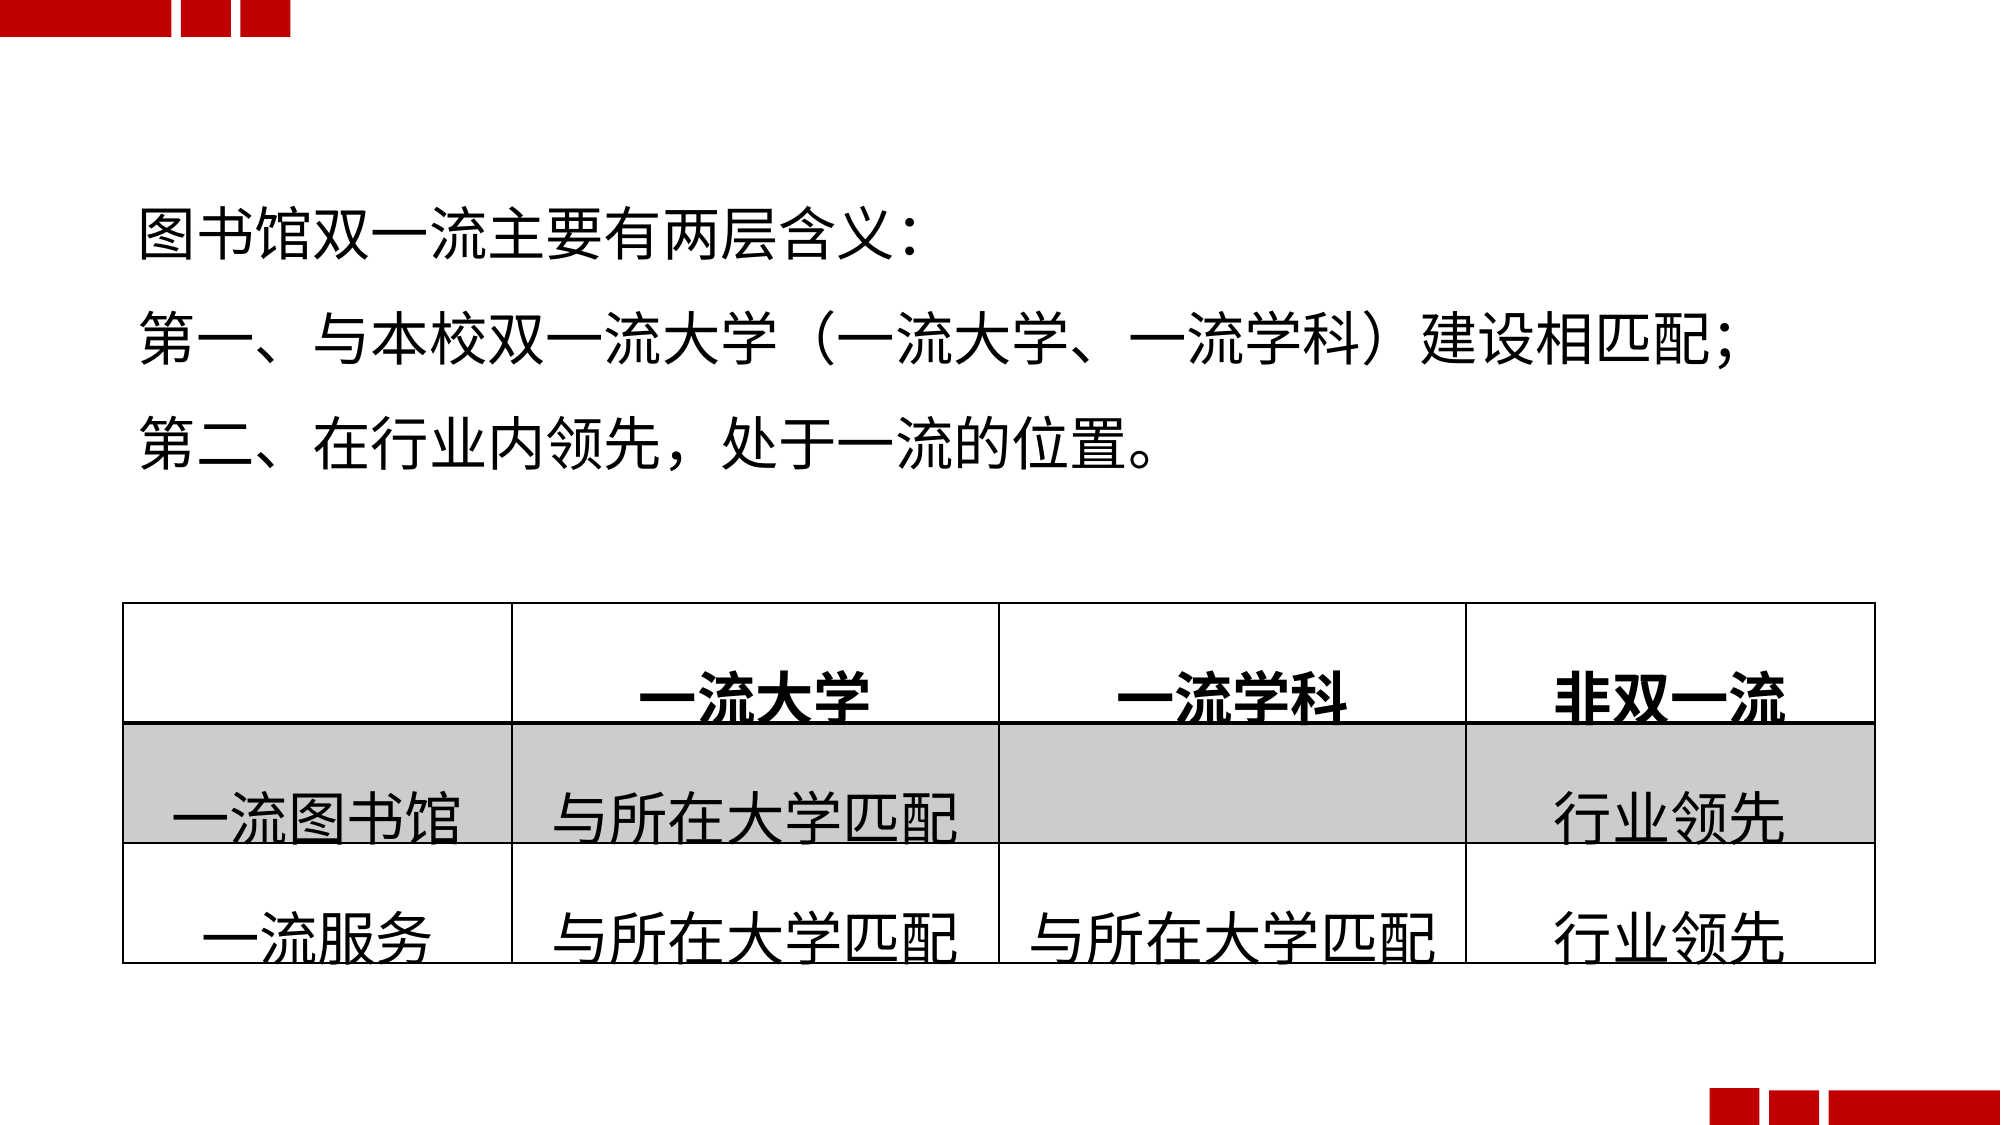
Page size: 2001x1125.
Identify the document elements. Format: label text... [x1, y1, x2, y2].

table_cell 与所在大学匹配 [513, 844, 998, 962]
table_header 非双一流 [1467, 604, 1874, 721]
table_header 一流学科 [1000, 604, 1465, 721]
table_cell [1000, 725, 1465, 842]
text_box 图书馆双一流主要有两层含义： 第一、与本校双一流大学（一流大学、一流学科）建设相匹配； 第二、在行业内领先，处于一流的位置。 [123, 155, 1875, 485]
table_cell 行业领先 [1467, 725, 1874, 842]
table_cell 与所在大学匹配 [1000, 844, 1465, 962]
table_cell 行业领先 [1467, 844, 1874, 962]
table_cell 与所在大学匹配 [513, 725, 998, 842]
table_header 一流大学 [513, 604, 998, 721]
table_header [124, 604, 511, 721]
table_cell 一流服务 [124, 844, 511, 962]
table_cell 一流图书馆 [124, 725, 511, 842]
